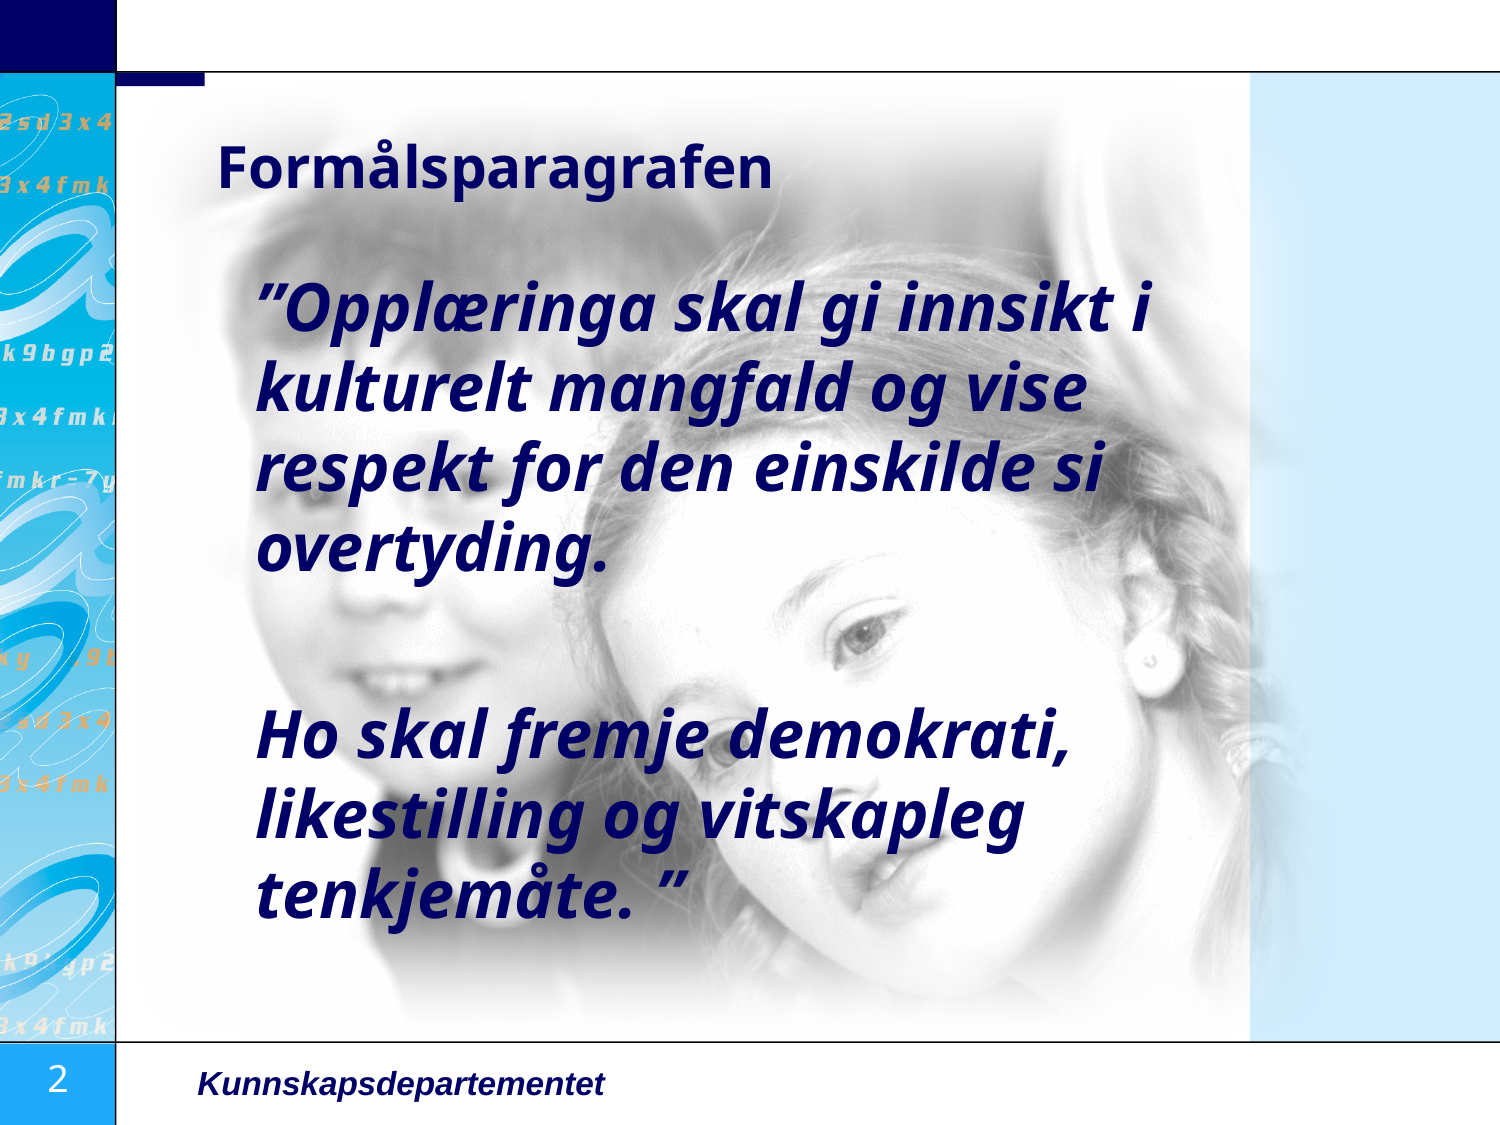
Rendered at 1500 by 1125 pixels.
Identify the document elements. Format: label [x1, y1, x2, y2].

picture [0, 408, 114, 1041]
picture [58, 177, 67, 192]
picture [81, 118, 88, 129]
picture [100, 345, 113, 360]
picture [62, 349, 74, 365]
picture [97, 177, 107, 194]
picture [23, 345, 36, 360]
picture [73, 182, 89, 194]
picture [128, 80, 1339, 1041]
picture [0, 114, 11, 129]
picture [37, 114, 49, 129]
picture [98, 114, 110, 129]
picture [20, 182, 27, 192]
picture [37, 177, 49, 192]
picture [19, 118, 29, 129]
picture [0, 206, 114, 341]
picture [80, 349, 92, 365]
picture [60, 114, 71, 129]
picture [4, 345, 13, 360]
picture [43, 345, 54, 360]
picture [0, 176, 10, 192]
